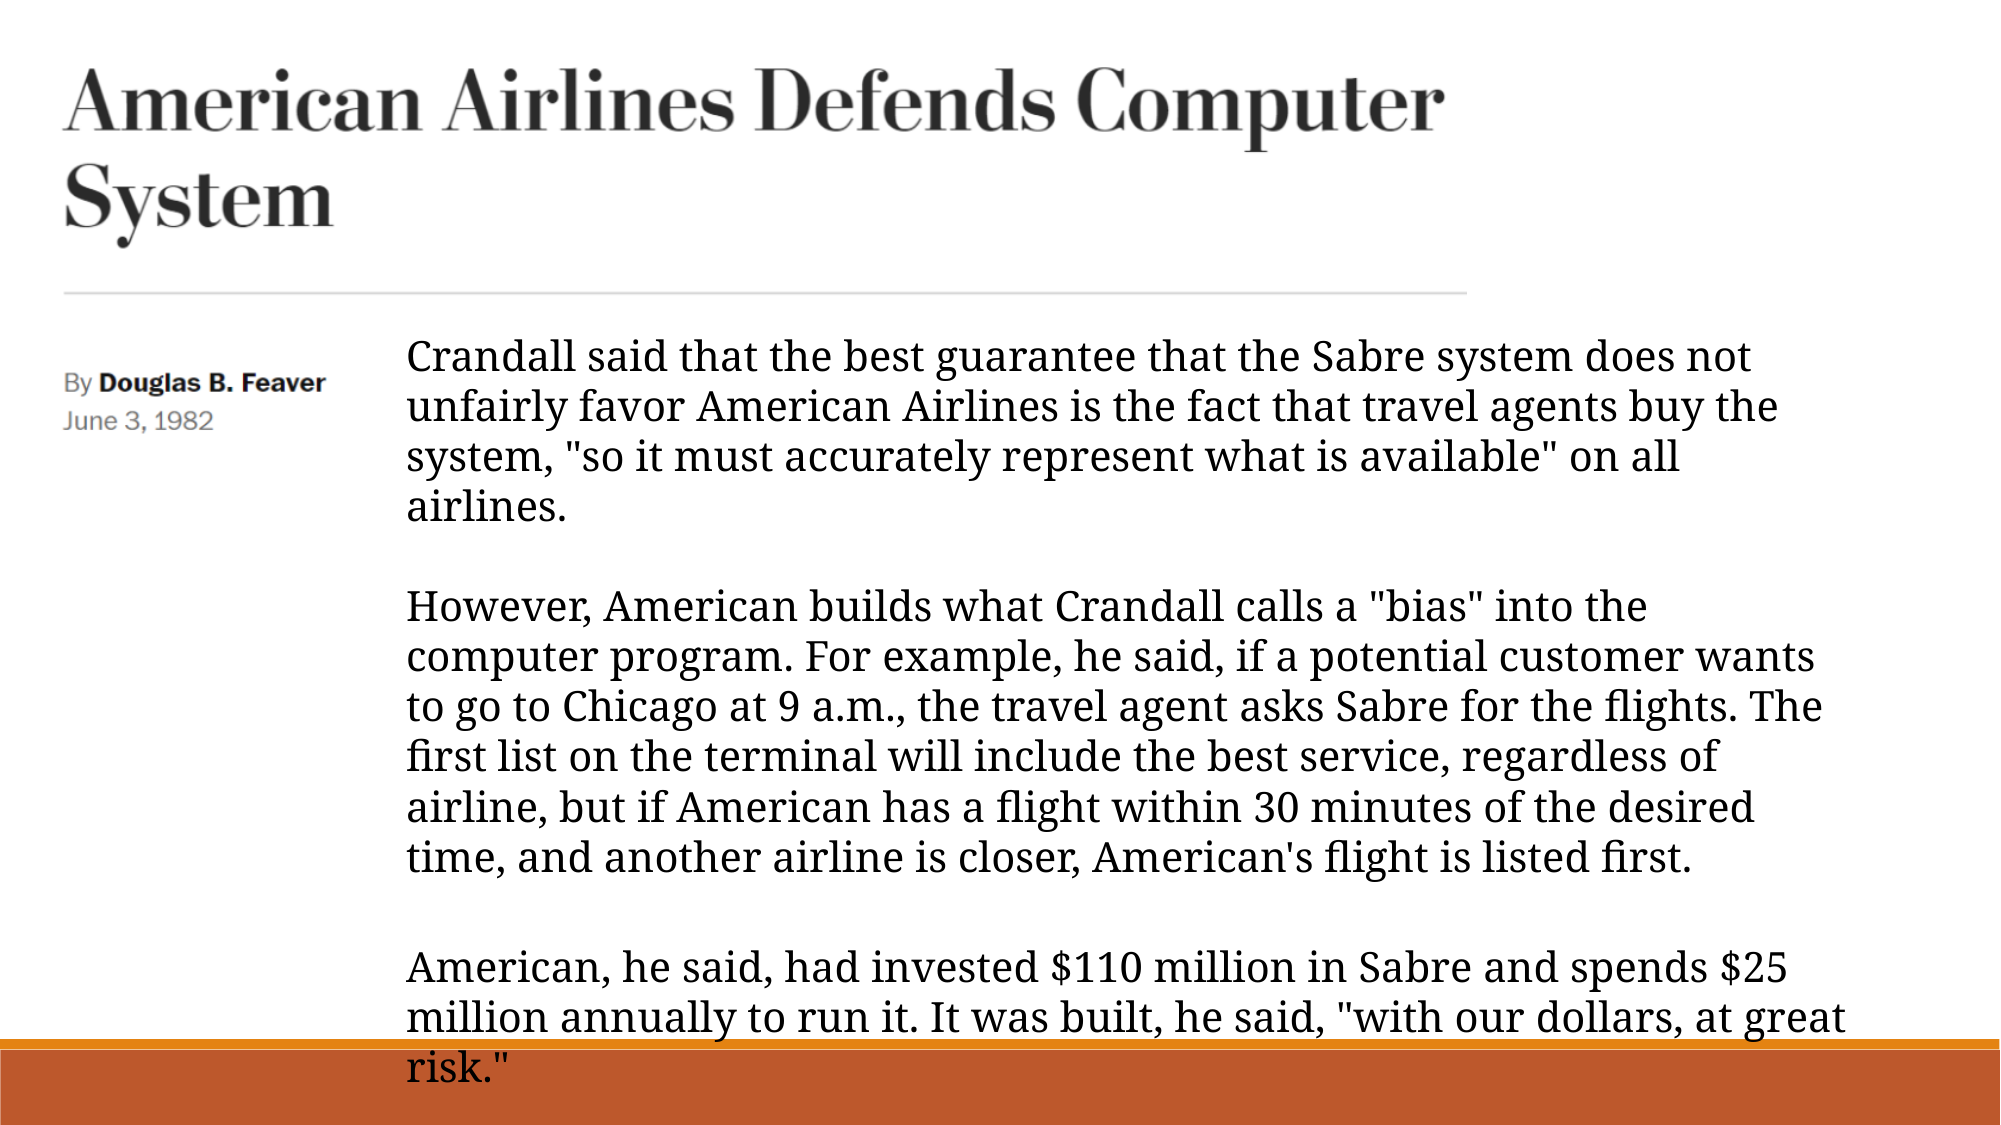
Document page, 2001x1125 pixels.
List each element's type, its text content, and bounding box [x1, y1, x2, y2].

picture [48, 34, 1467, 468]
text_box Crandall said that the best guarantee that the Sabre system does not unfairly favor American Airlines is the fact that travel agents buy the system, "so it must accurately represent what is available" on all airlines. However, American builds what Crandall calls a "bias" into the computer program. For example, he said, if a potential customer wants to go to Chicago at 9 a.m., the travel agent asks Sabre for the flights. The first list on the terminal will include the best service, regardless of airline, but if American has a flight within 30 minutes of the desired time, and another airline is closer, American's flight is listed first. American, he said, had invested $110 million in Sabre and spends $25 million annually to run it. It was built, he said, "with our dollars, at great risk." [391, 322, 1862, 1125]
